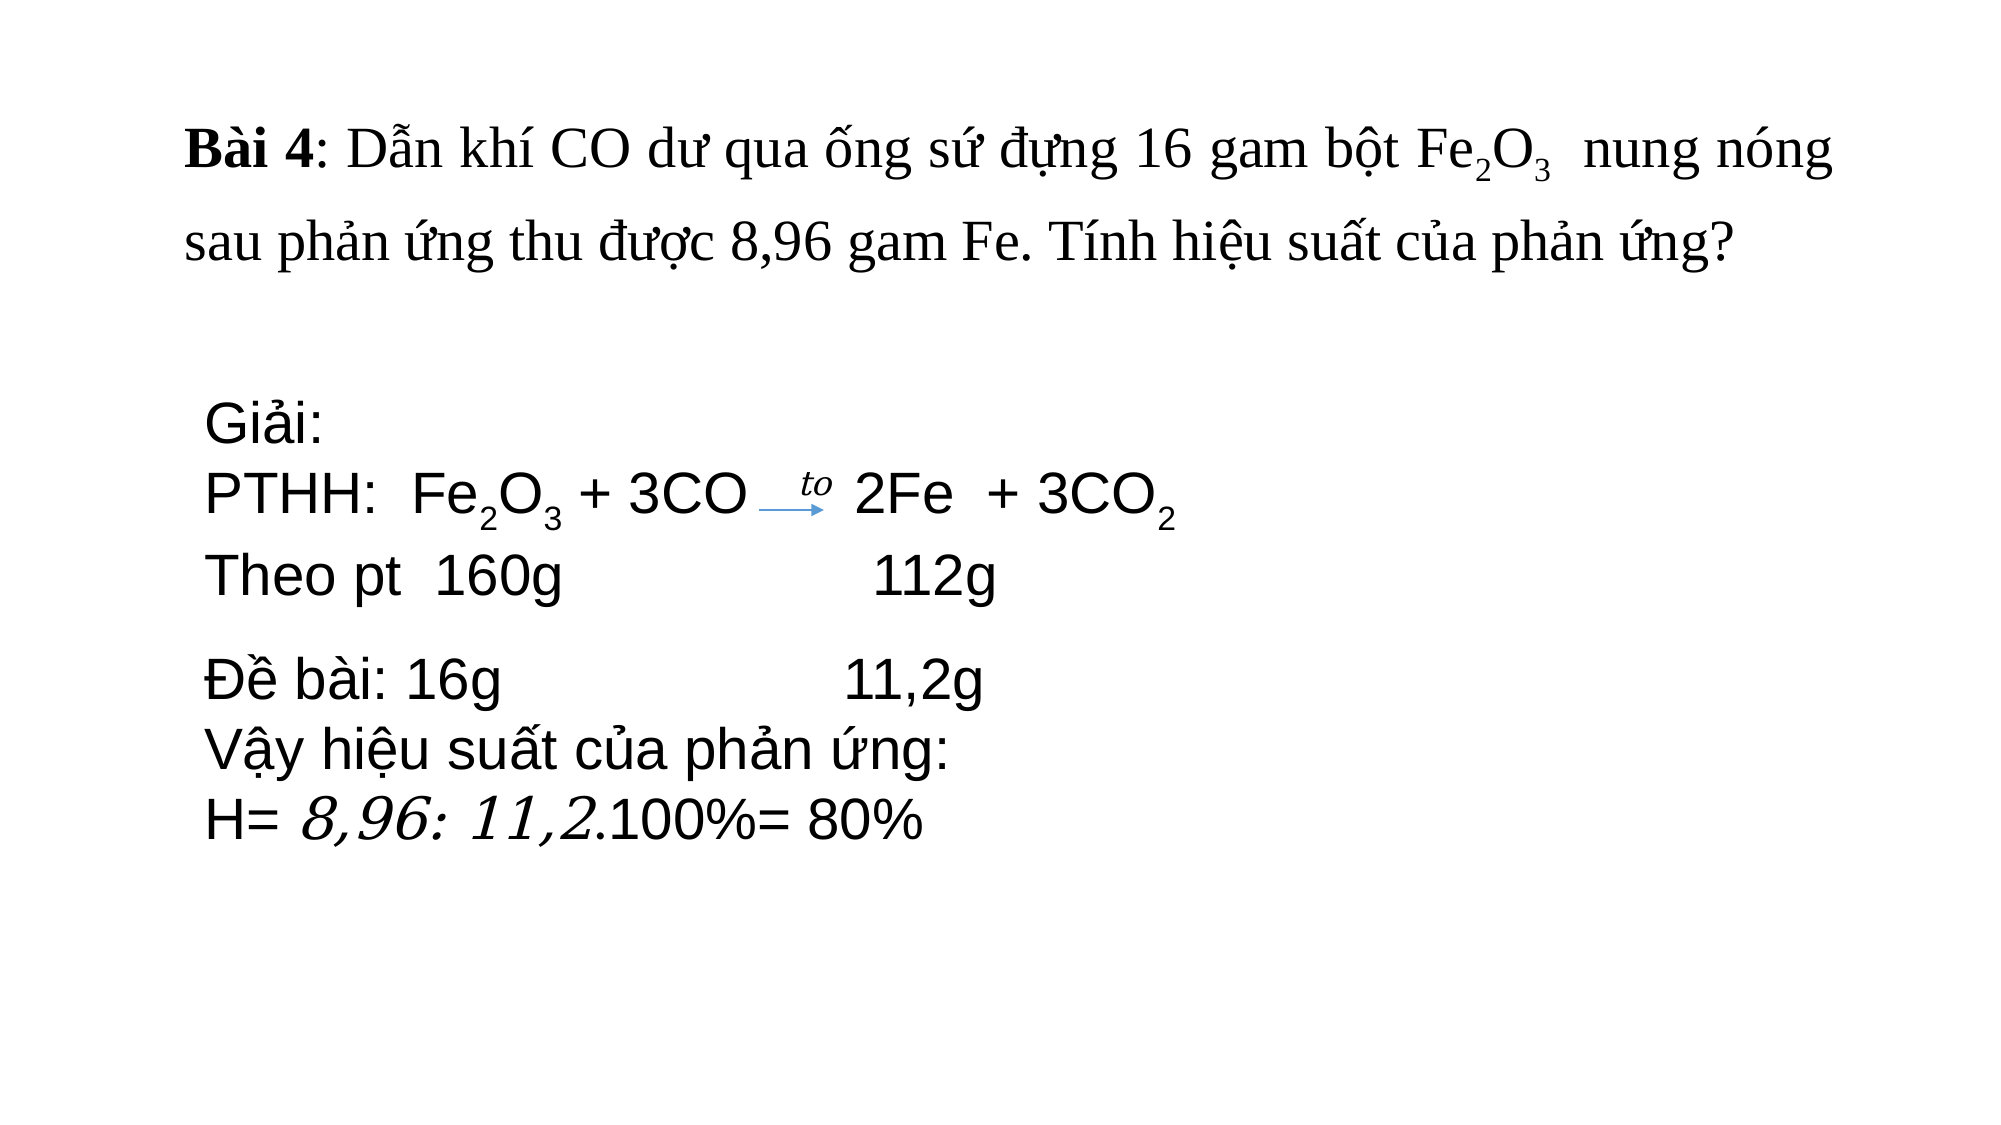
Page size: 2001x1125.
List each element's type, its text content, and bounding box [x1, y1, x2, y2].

text_box Bài 4: Dẫn khí CO dư qua ống sứ đựng 16 gam bột Fe2O3 nung nóng sau phản ứng thu được 8,96 gam Fe. Tính hiệu suất của phản ứng? [169, 85, 1849, 280]
text_box Đề bài: 16g 11,2g Vậy hiệu suất của phản ứng: H= 8,96: 11,2.100%= 80% [189, 634, 1002, 859]
text_box Giải: PTHH: Fe2O3 + 3CO to 2Fe + 3CO2 Theo pt 160g 112g [189, 377, 1192, 685]
